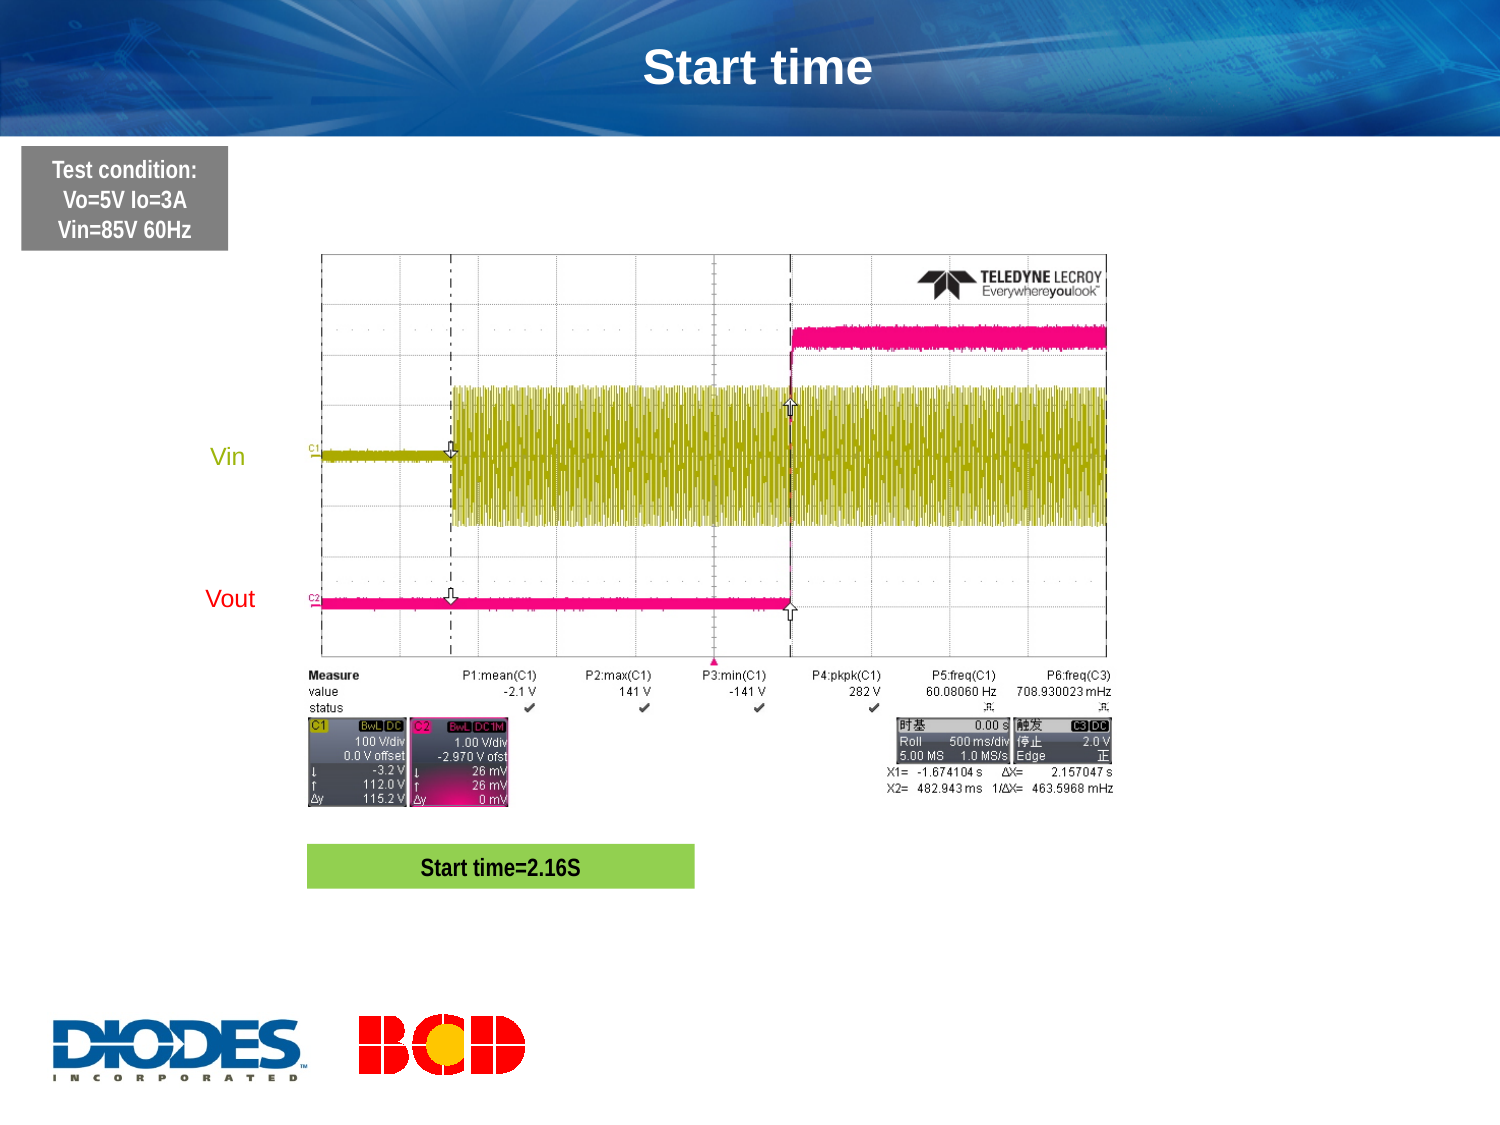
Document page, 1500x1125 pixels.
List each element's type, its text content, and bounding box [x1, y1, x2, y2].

text_box Test condition: Vo=5V Io=3A Vin=85V 60Hz [21, 146, 229, 251]
footer [24, 1074, 1476, 1101]
picture [47, 1012, 311, 1074]
text_box Start time=2.16S [307, 843, 695, 889]
text_box Vout [190, 575, 298, 621]
text_box Vin [195, 432, 298, 478]
title Start time [208, 34, 1271, 142]
picture [303, 251, 1118, 808]
picture [0, 0, 1500, 138]
